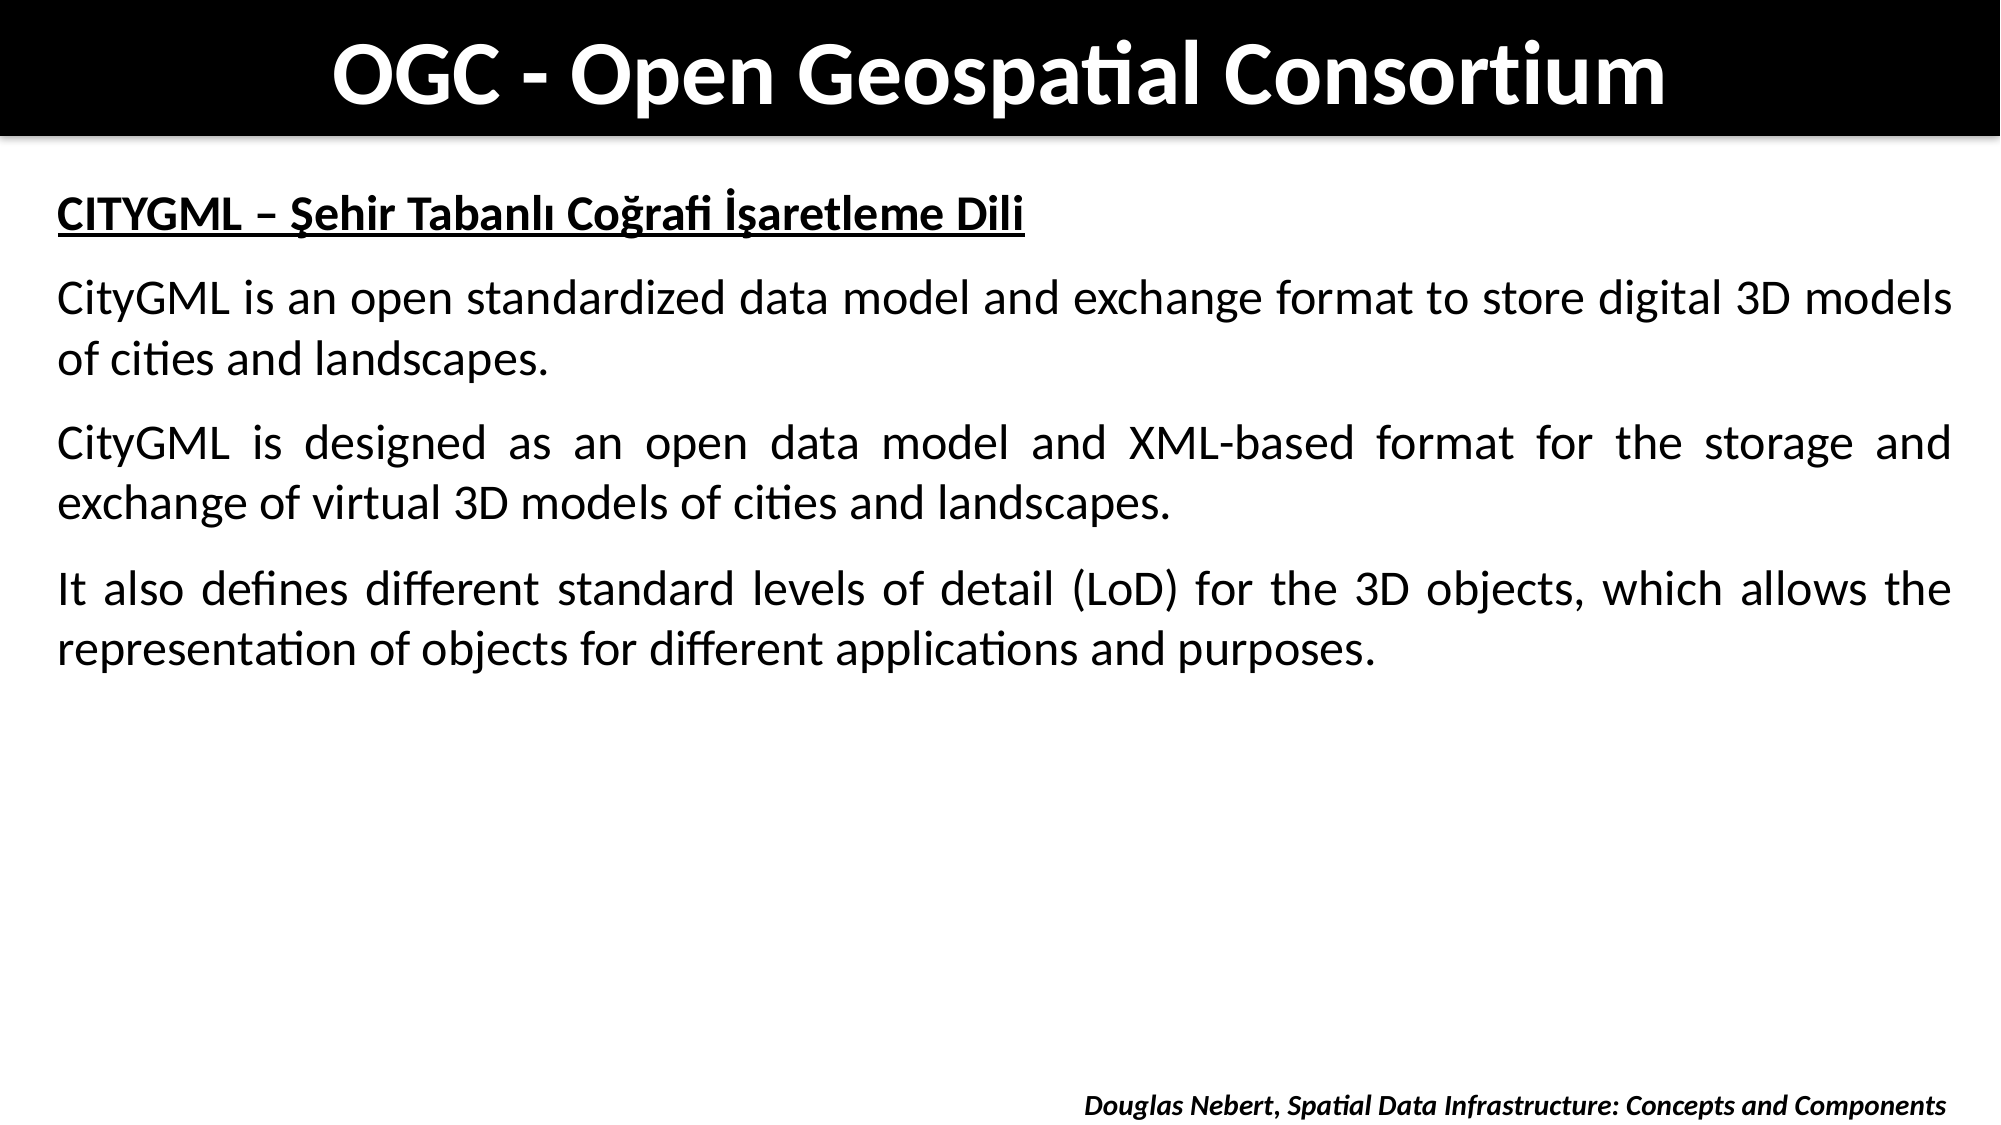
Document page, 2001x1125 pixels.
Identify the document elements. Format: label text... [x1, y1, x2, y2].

text_box Douglas Nebert, Spatial Data Infrastructure: Concepts and Components [846, 1078, 1969, 1125]
title OGC - Open Geospatial Consortium [0, 0, 2000, 136]
text_box CITYGML – Şehir Tabanlı Coğrafi İşaretleme Dili CityGML is an open standardized data model and exchange format to store digital 3D models of cities and landscapes. CityGML is designed as an open data model and XML-based format for the storage and exchange of virtual 3D models of cities and landscapes. It also defines different standard levels of detail (LoD) for the 3D objects, which allows the representation of objects for different applications and purposes. [43, 172, 1969, 683]
